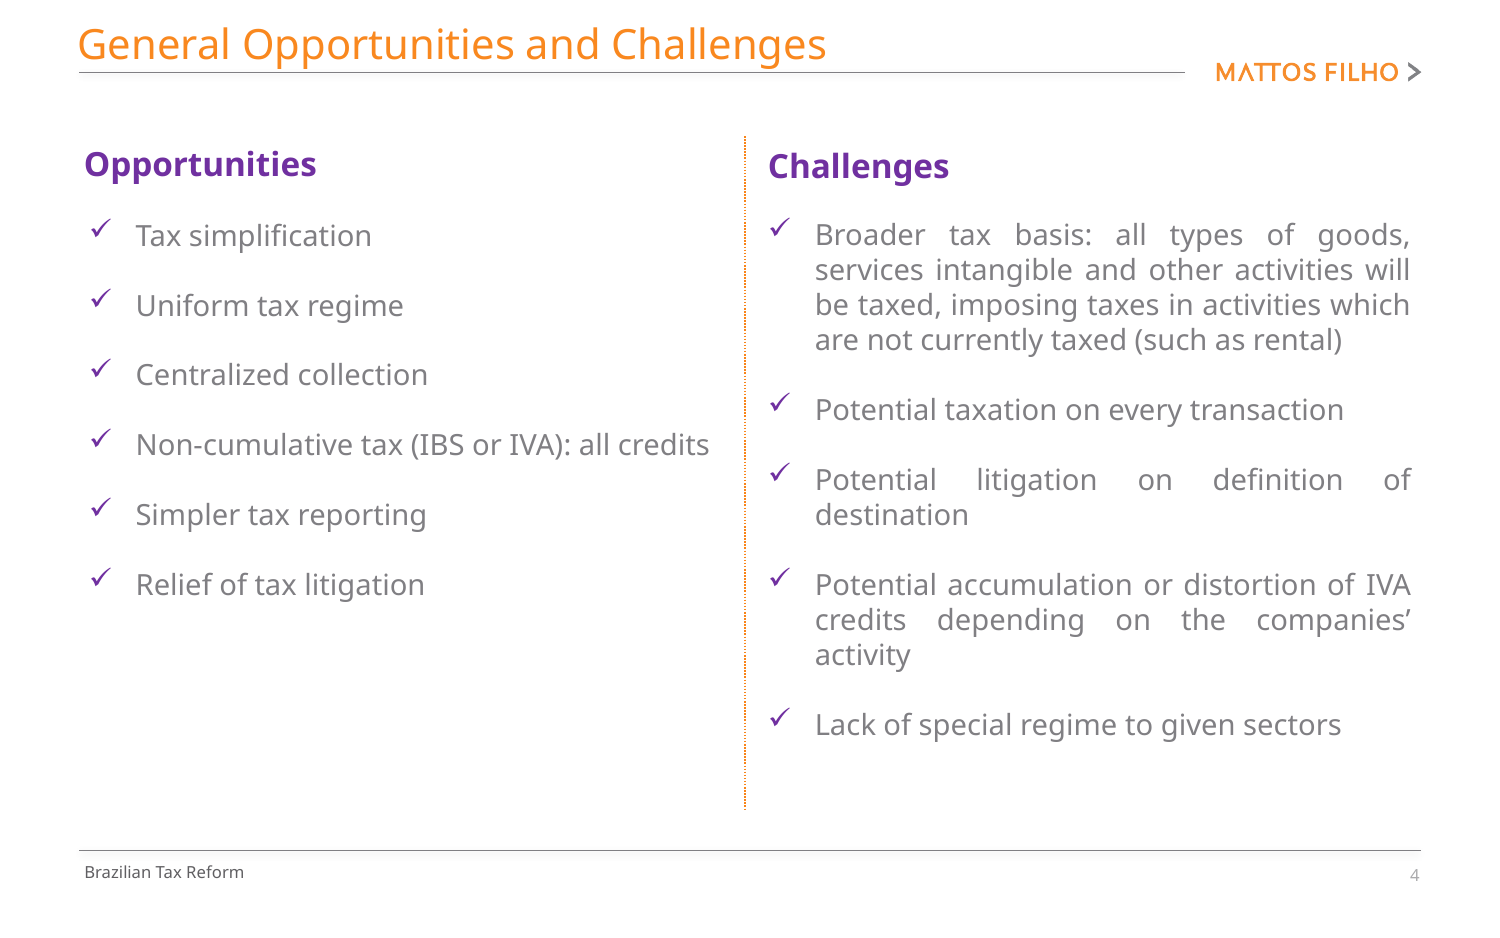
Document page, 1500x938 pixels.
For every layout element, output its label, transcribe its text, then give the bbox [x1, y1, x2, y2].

title General Opportunities and Challenges [59, 10, 1412, 76]
text_box Broader tax basis: all types of goods, services intangible and other activities will be taxed, imposing taxes in activities which are not currently taxed (such as rental) Potential taxation on every transaction Potential litigation on definition of destination Potential accumulation or distortion of IVA credits depending on the companies’ activity Lack of special regime to given sectors [753, 209, 1426, 749]
text_box Opportunities [69, 136, 617, 191]
text_box Tax simplification Uniform tax regime Centralized collection Non-cumulative tax (IBS or IVA): all credits Simpler tax reporting Relief of tax litigation [74, 209, 739, 609]
slide_number 4 [1084, 850, 1435, 901]
picture [1184, 55, 1455, 84]
text_box Challenges [753, 137, 1301, 193]
text_box Brazilian Tax Reform [69, 853, 873, 901]
